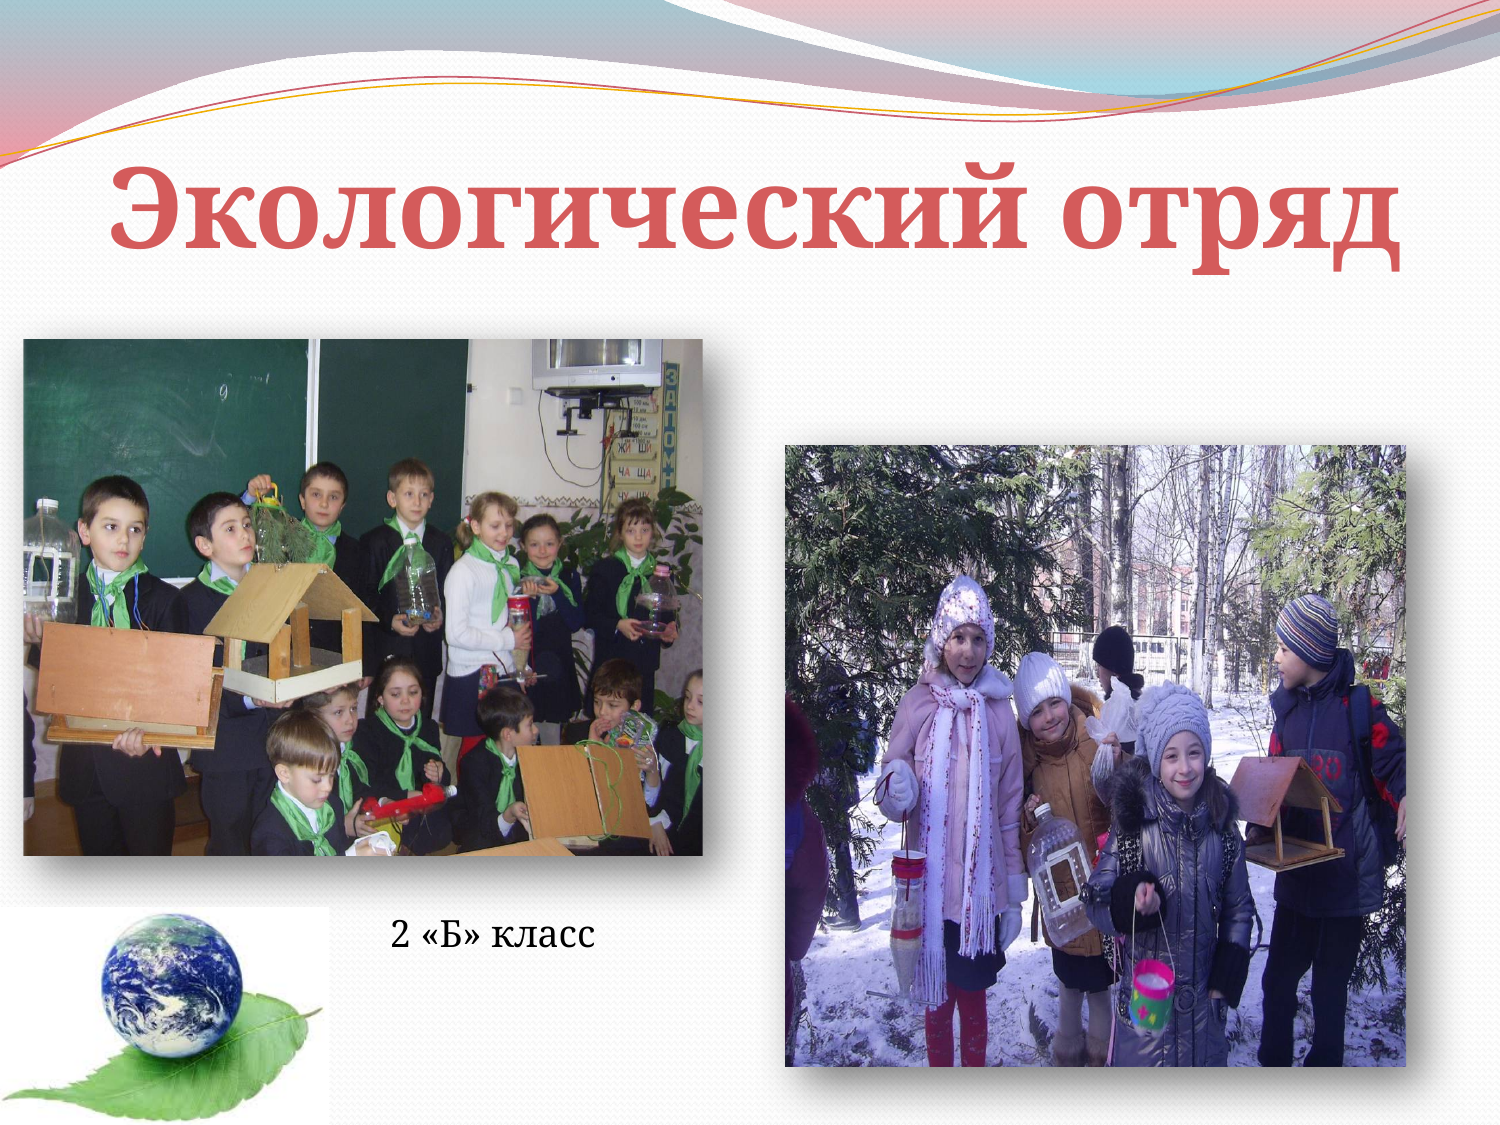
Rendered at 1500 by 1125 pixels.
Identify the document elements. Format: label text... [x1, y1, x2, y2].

picture [0, 907, 329, 1125]
text_box 2 «Б» класс [374, 902, 739, 963]
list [784, 445, 1407, 1067]
text_box Экологический отряд [92, 128, 1419, 279]
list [23, 339, 703, 856]
